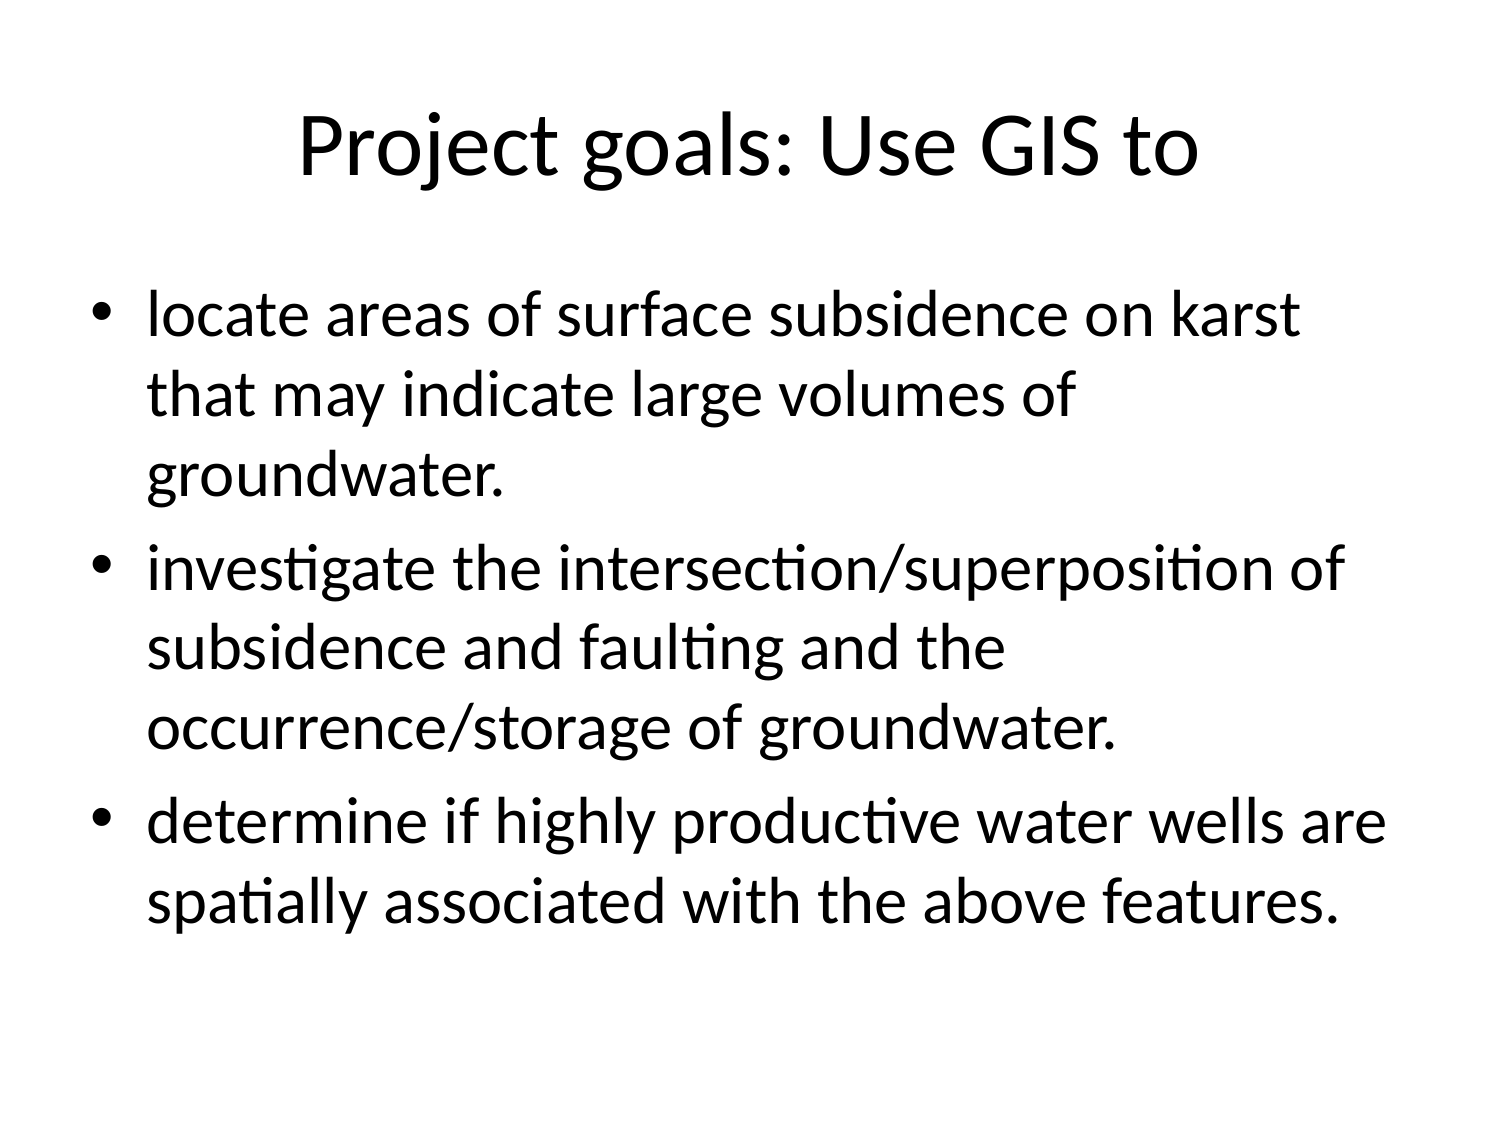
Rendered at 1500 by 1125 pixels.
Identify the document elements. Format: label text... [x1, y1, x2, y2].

list locate areas of surface subsidence on karst that may indicate large volumes of groundwater. investigate the intersection/superposition of subsidence and faulting and the occurrence/storage of groundwater. determine if highly productive water wells are spatially associated with the above features. [75, 262, 1425, 1045]
title Project goals: Use GIS to [75, 45, 1425, 233]
